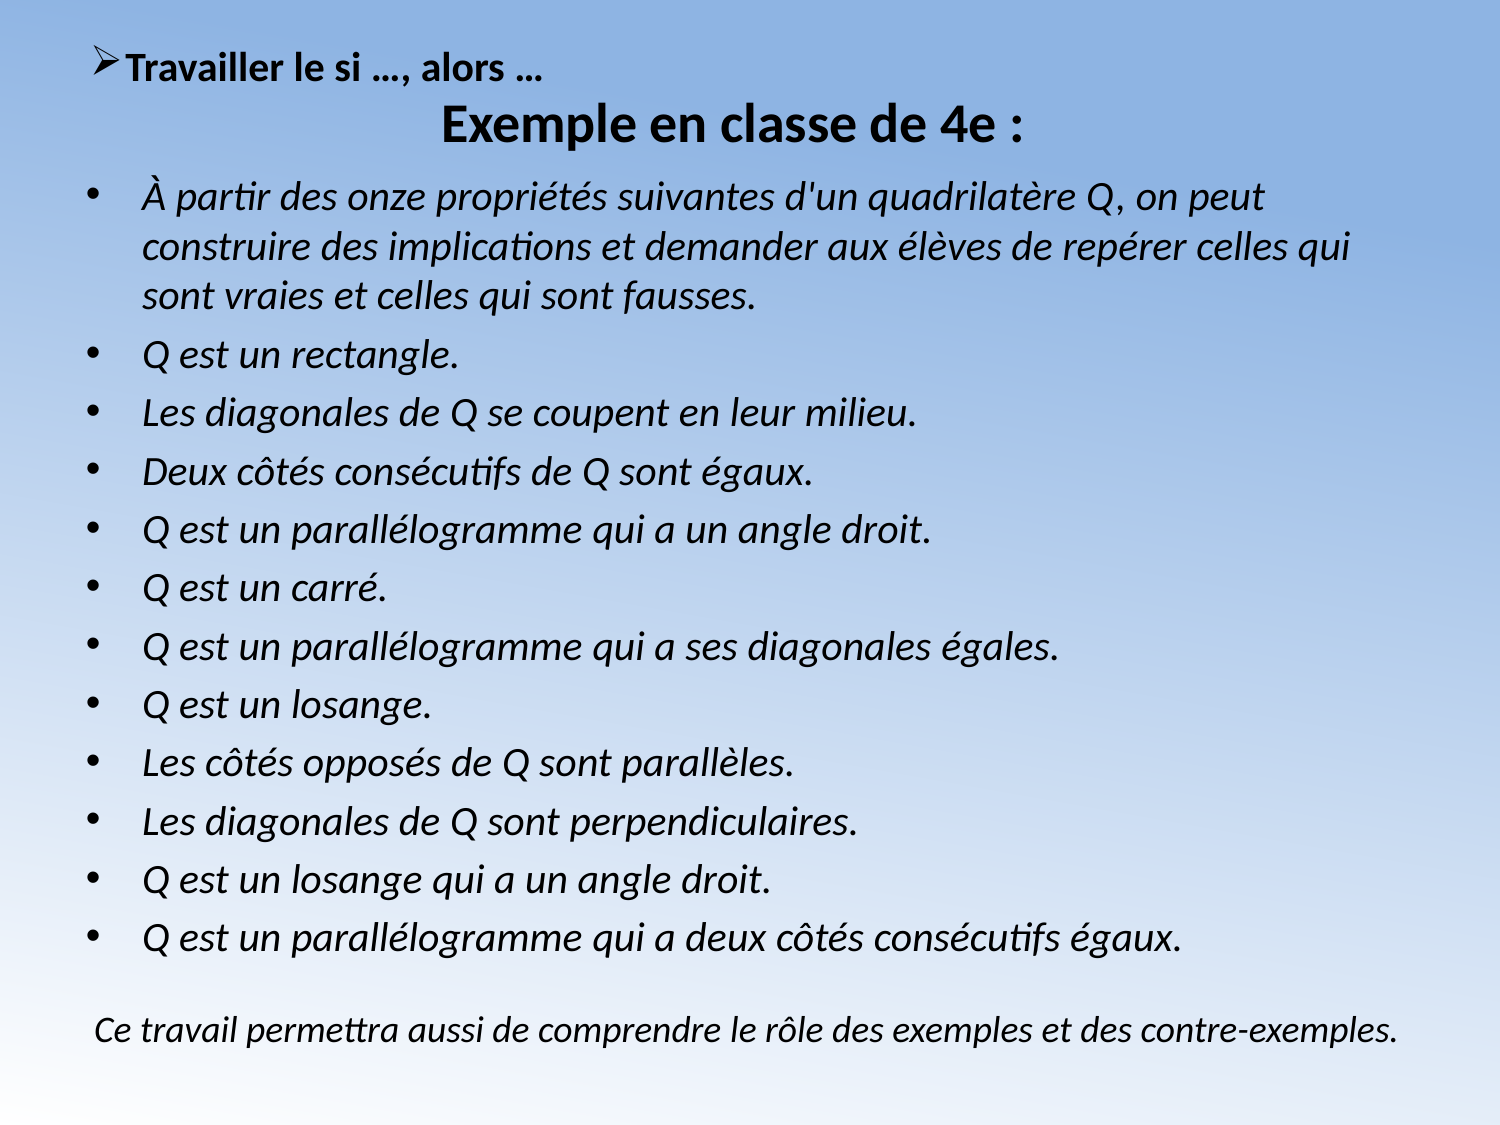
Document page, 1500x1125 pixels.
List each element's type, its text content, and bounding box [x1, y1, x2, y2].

list Exemple en classe de 4e : [75, 78, 1400, 160]
title Travailler le si …, alors … [75, 19, 1425, 112]
list À partir des onze propriétés suivantes d'un quadrilatère Q, on peut construire des implications et demander aux élèves de repérer celles qui sont vraies et celles qui sont fausses. Q est un rectangle. Les diagonales de Q se coupent en leur milieu. Deux côtés consécutifs de Q sont égaux. Q est un parallélogramme qui a un angle droit. Q est un carré. Q est un parallélogramme qui a ses diagonales égales. Q est un losange. Les côtés opposés de Q sont parallèles. Les diagonales de Q sont perpendiculaires. Q est un losange qui a un angle droit. Q est un parallélogramme qui a deux côtés consécutifs égaux. [70, 160, 1430, 997]
text_box Ce travail permettra aussi de comprendre le rôle des exemples et des contre-exemples. [70, 997, 1430, 1058]
